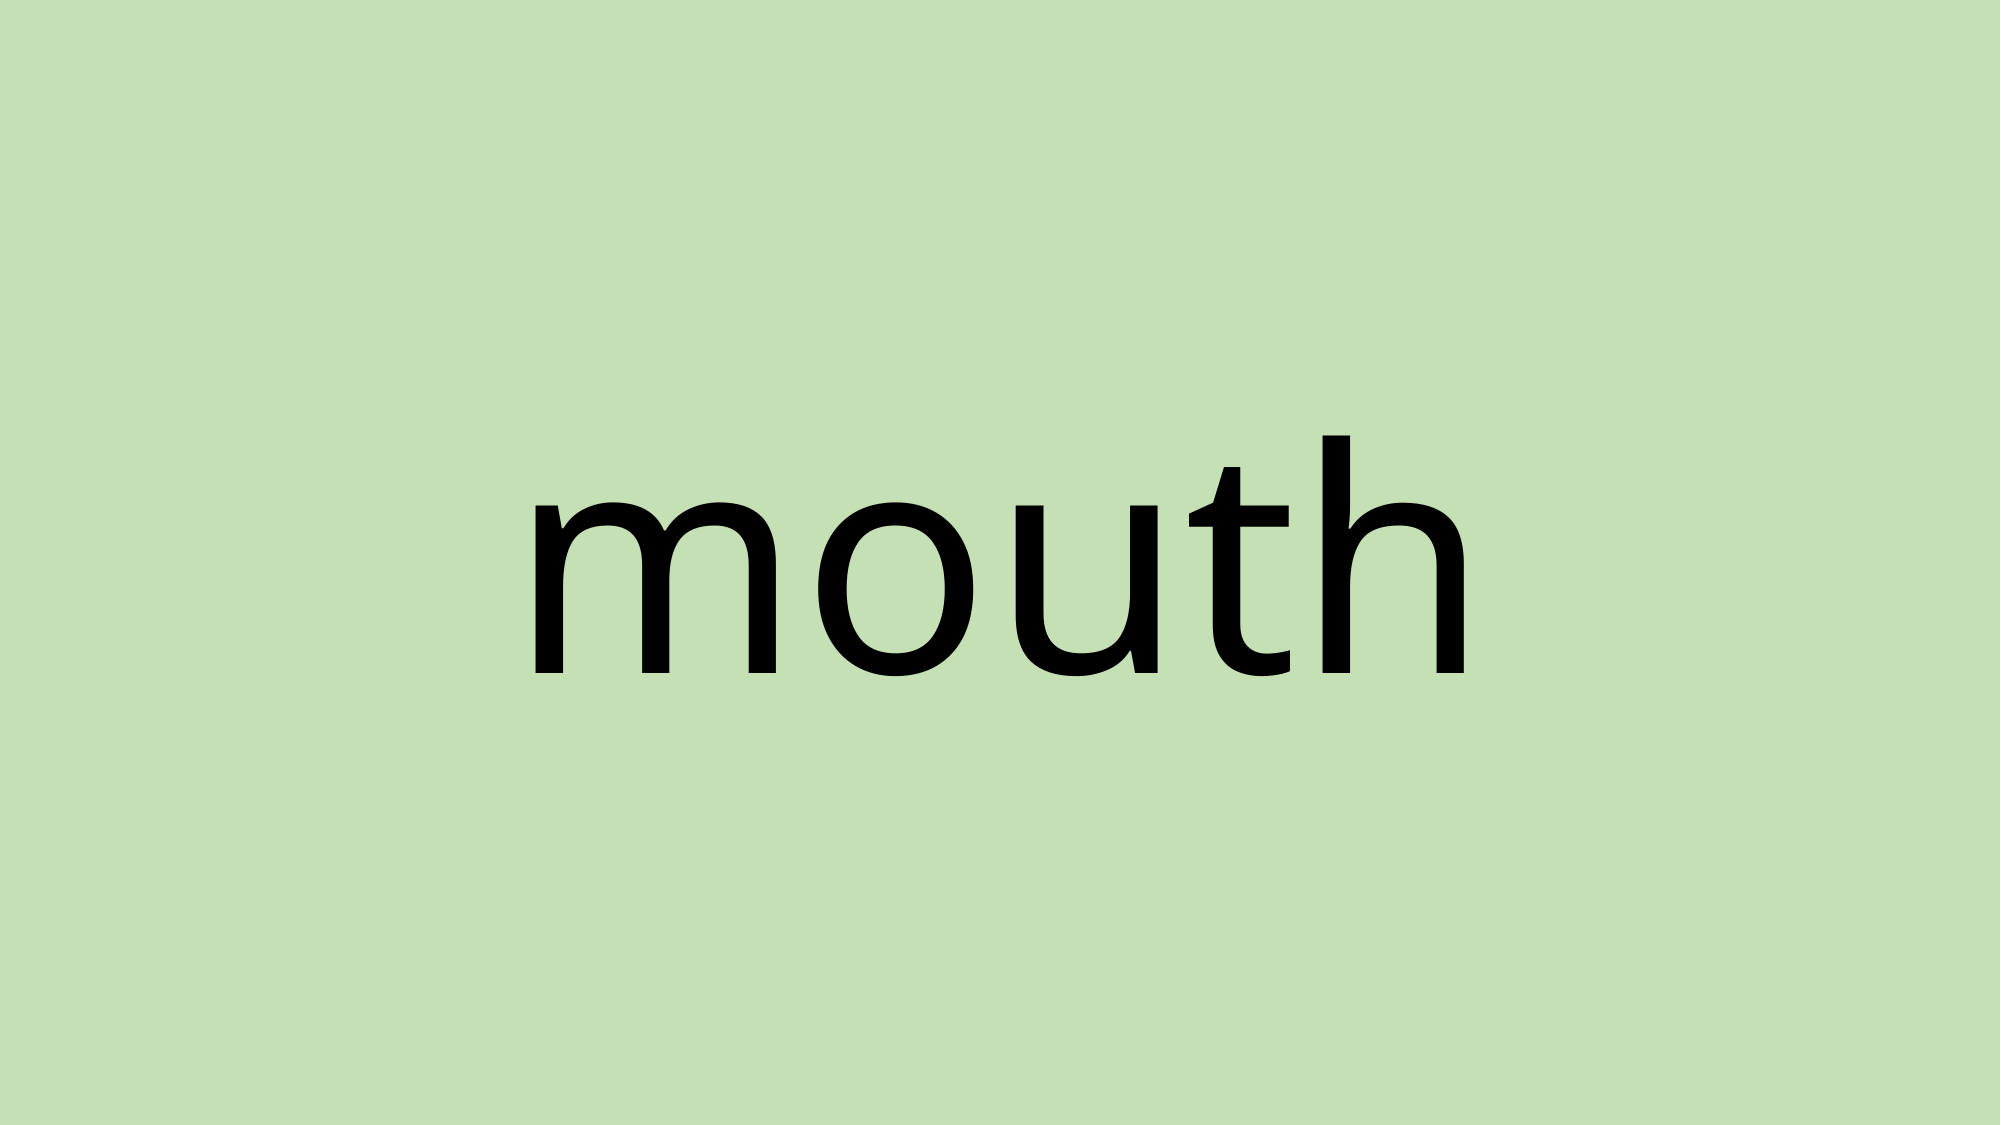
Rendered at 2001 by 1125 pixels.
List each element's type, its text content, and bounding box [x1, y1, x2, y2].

text_box mouth [405, 354, 1594, 744]
